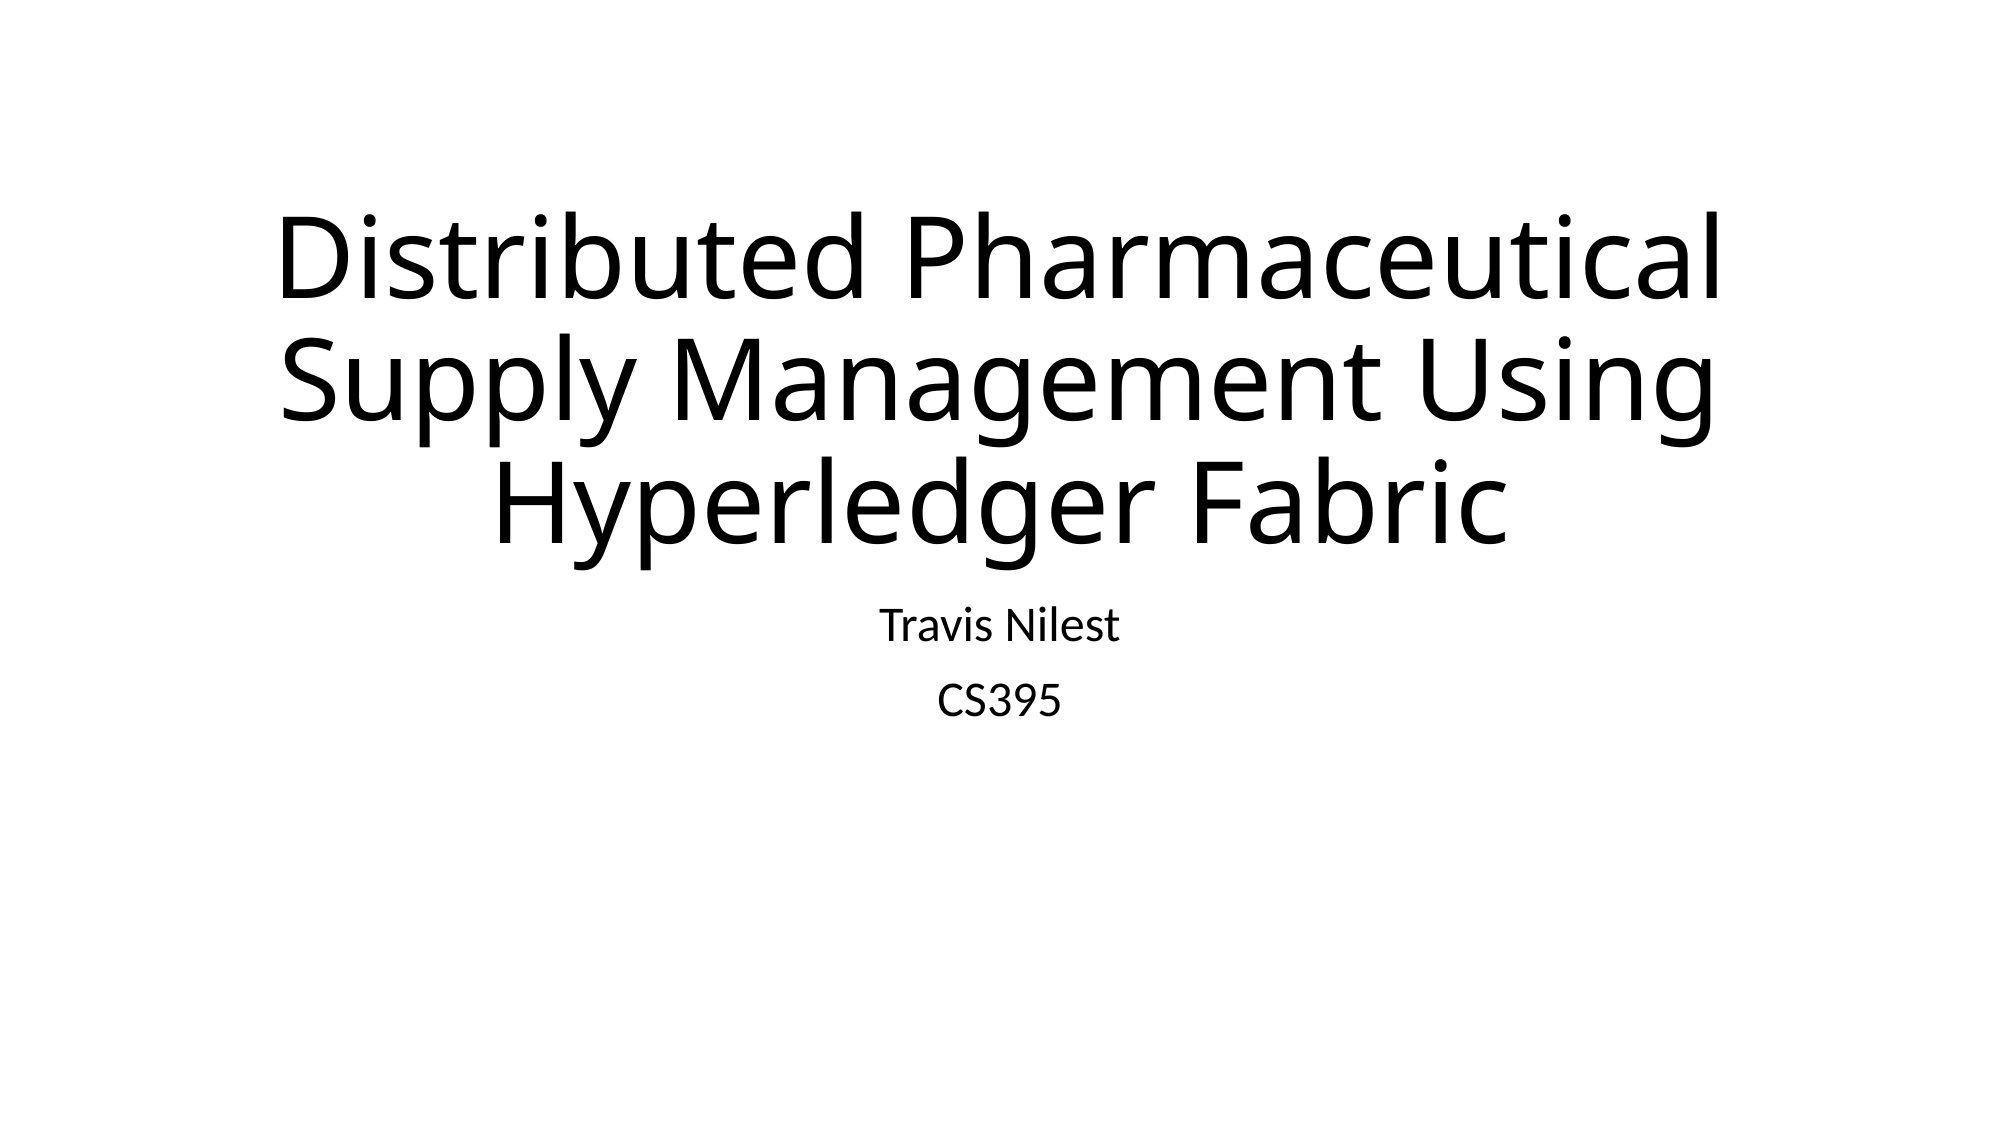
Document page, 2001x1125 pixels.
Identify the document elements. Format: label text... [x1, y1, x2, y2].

title Distributed Pharmaceutical Supply Management Using Hyperledger Fabric [249, 184, 1750, 576]
subtitle Travis Nilest CS395 [249, 590, 1750, 863]
